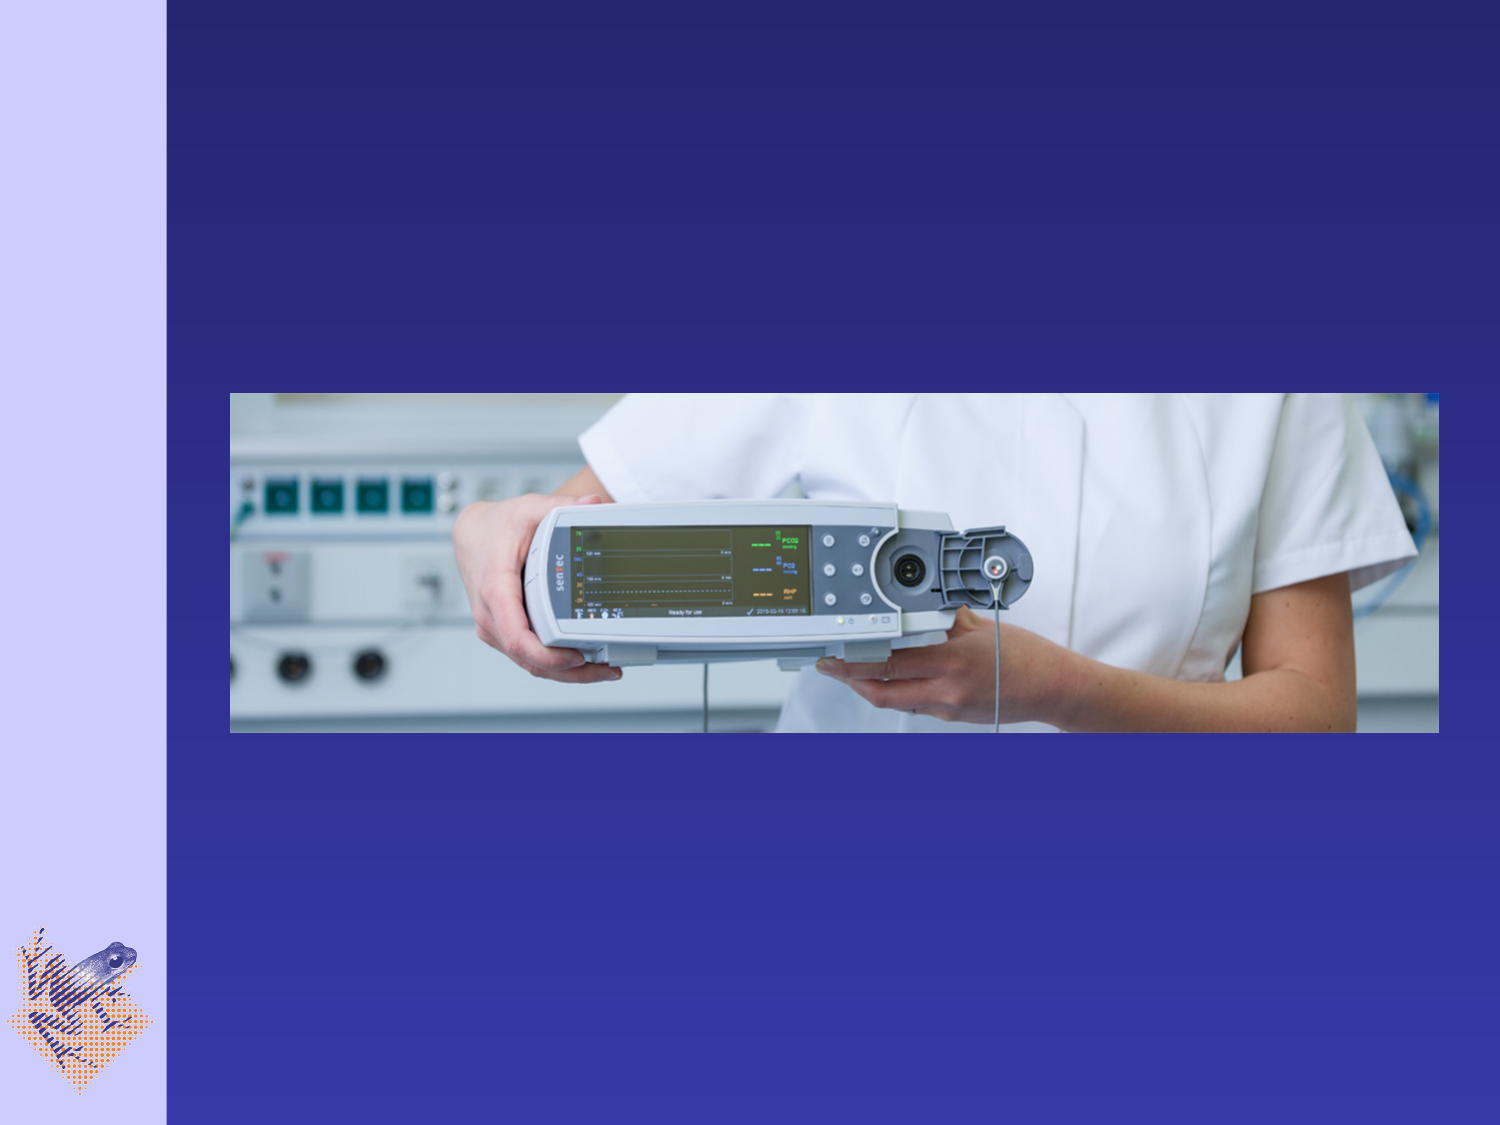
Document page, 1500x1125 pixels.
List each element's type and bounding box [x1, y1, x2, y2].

picture [4, 922, 155, 1098]
picture [229, 393, 1439, 733]
